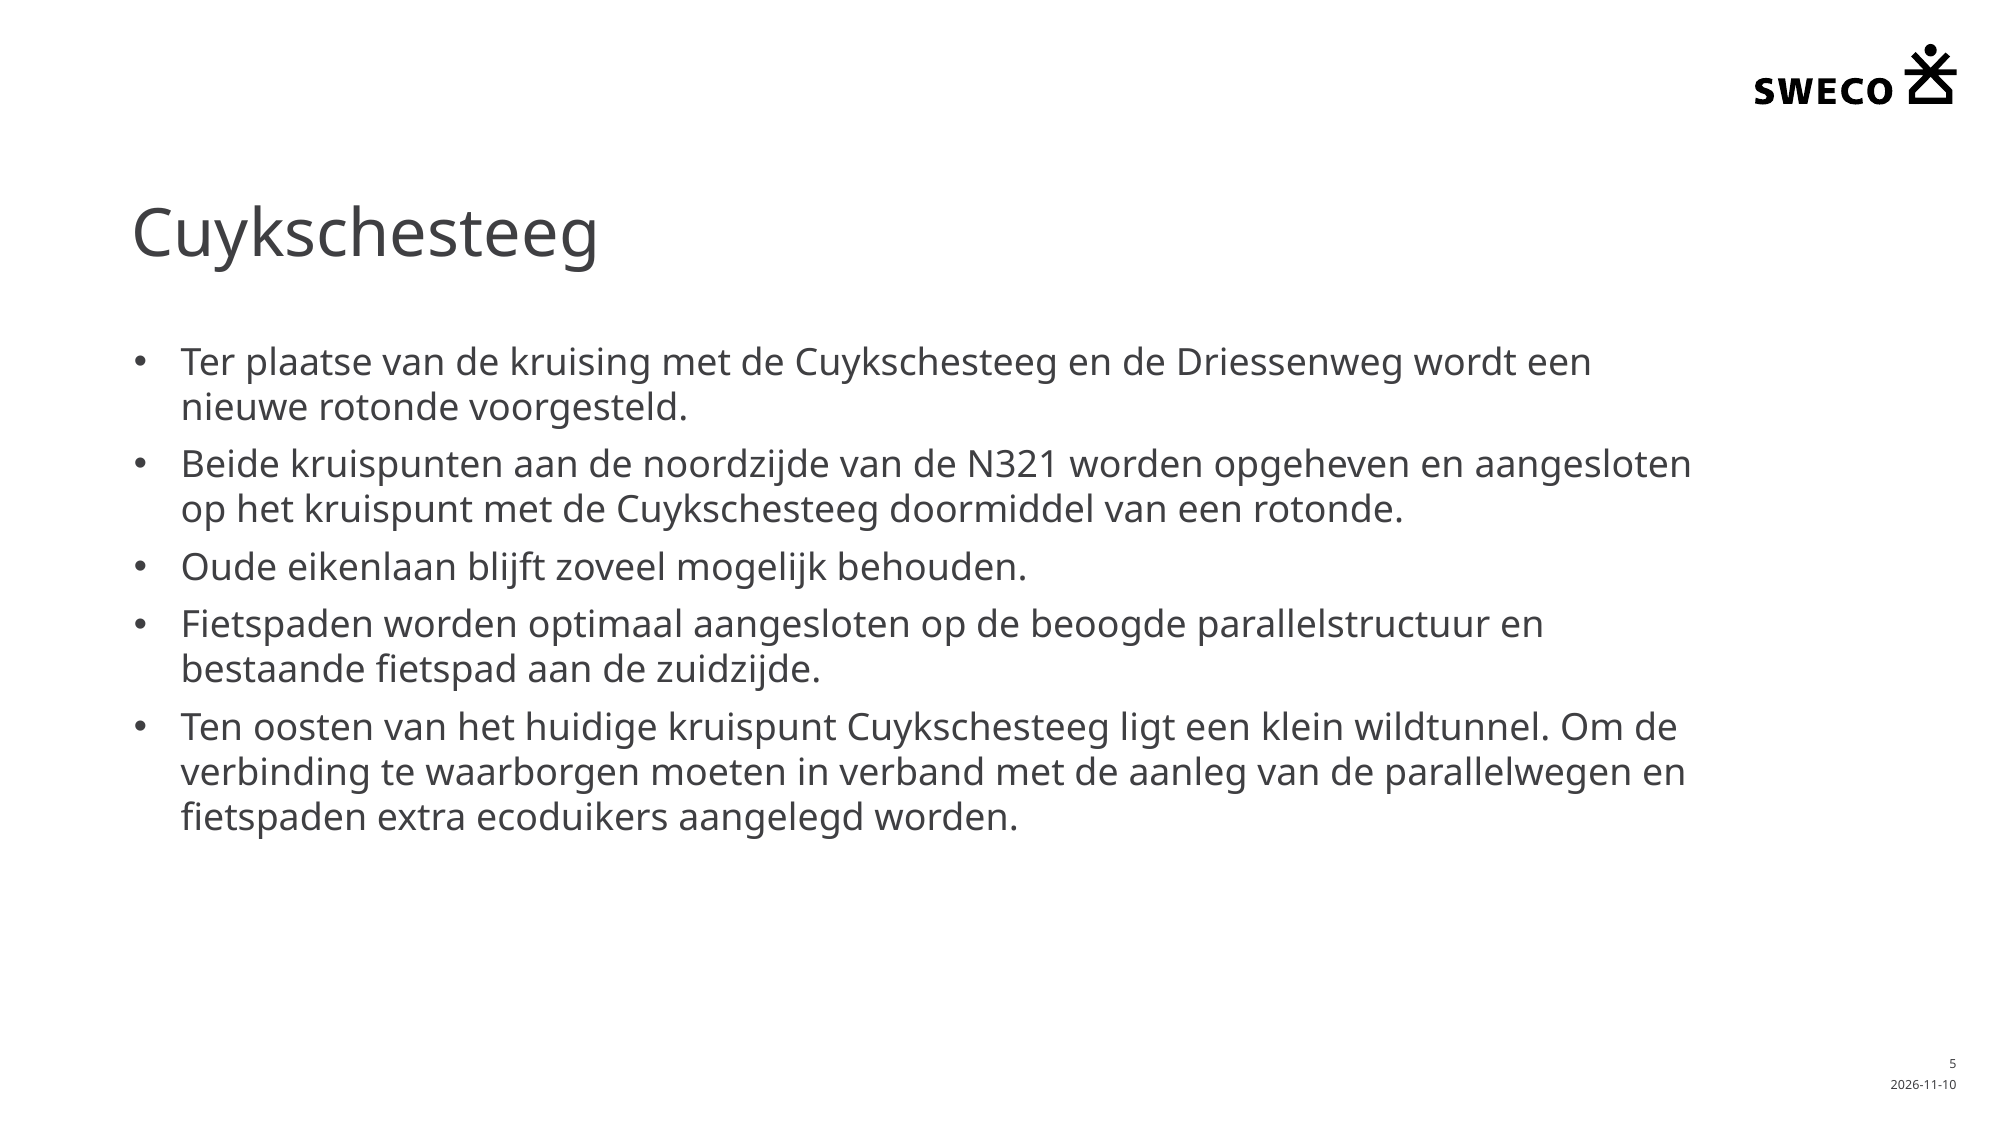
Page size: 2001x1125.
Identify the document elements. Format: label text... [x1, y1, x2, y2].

list Ter plaatse van de kruising met de Cuykschesteeg en de Driessenweg wordt een nieuwe rotonde voorgesteld. Beide kruispunten aan de noordzijde van de N321 worden opgeheven en aangesloten op het kruispunt met de Cuykschesteeg doormiddel van een rotonde. Oude eikenlaan blijft zoveel mogelijk behouden. Fietspaden worden optimaal aangesloten op de beoogde parallelstructuur en bestaande fietspad aan de zuidzijde. Ten oosten van het huidige kruispunt Cuykschesteeg ligt een klein wildtunnel. Om de verbinding te waarborgen moeten in verband met de aanleg van de parallelwegen en fietspaden extra ecoduikers aangelegd worden. [131, 337, 1719, 1047]
title Cuykschesteeg [131, 124, 1957, 270]
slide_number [1506, 1076, 1957, 1095]
slide_number 5 [1506, 1048, 1957, 1074]
